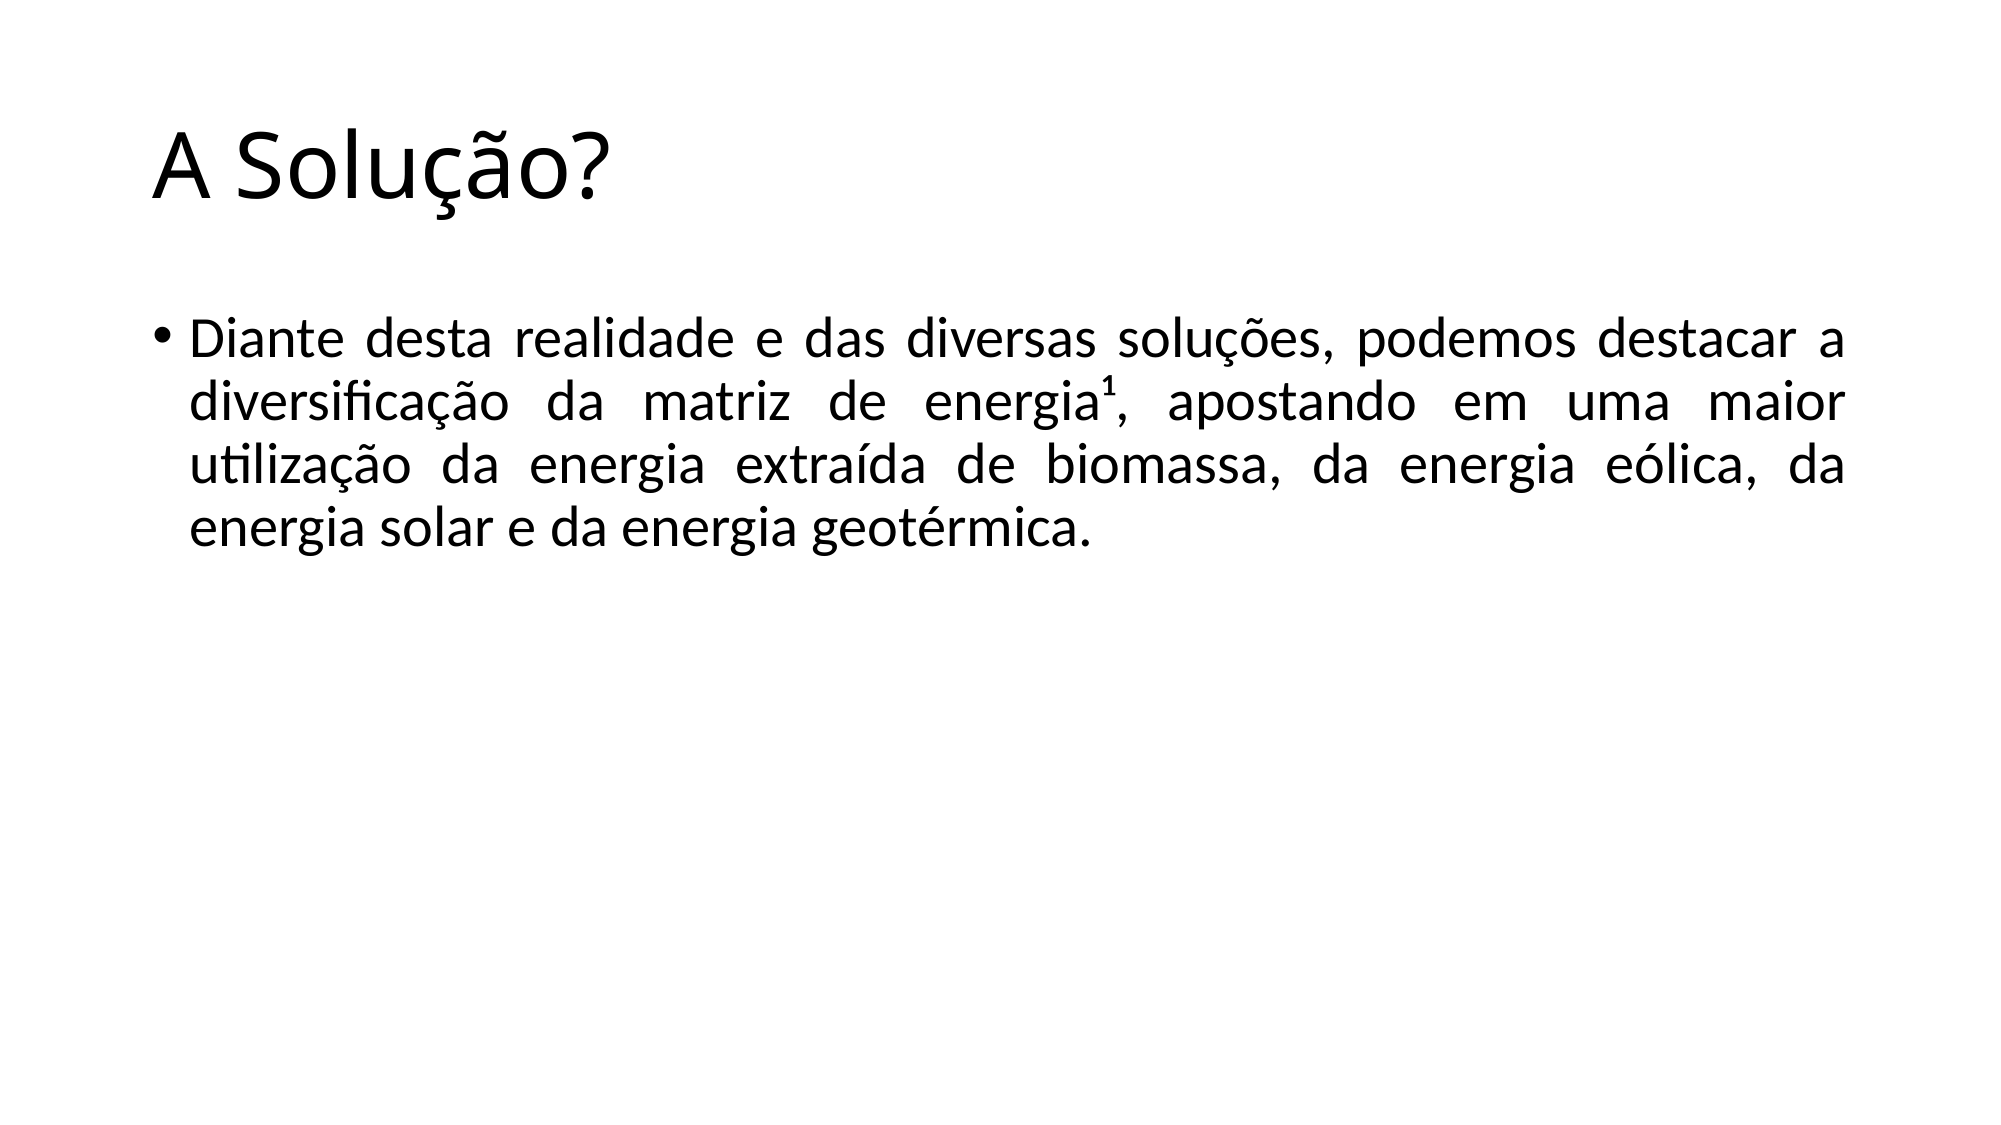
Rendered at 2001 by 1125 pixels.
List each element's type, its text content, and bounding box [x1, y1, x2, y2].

list Diante desta realidade e das diversas soluções, podemos destacar a diversificação da matriz de energia¹, apostando em uma maior utilização da energia extraída de biomassa, da energia eólica, da energia solar e da energia geotérmica. [137, 299, 1863, 1014]
title A Solução? [137, 59, 1863, 278]
